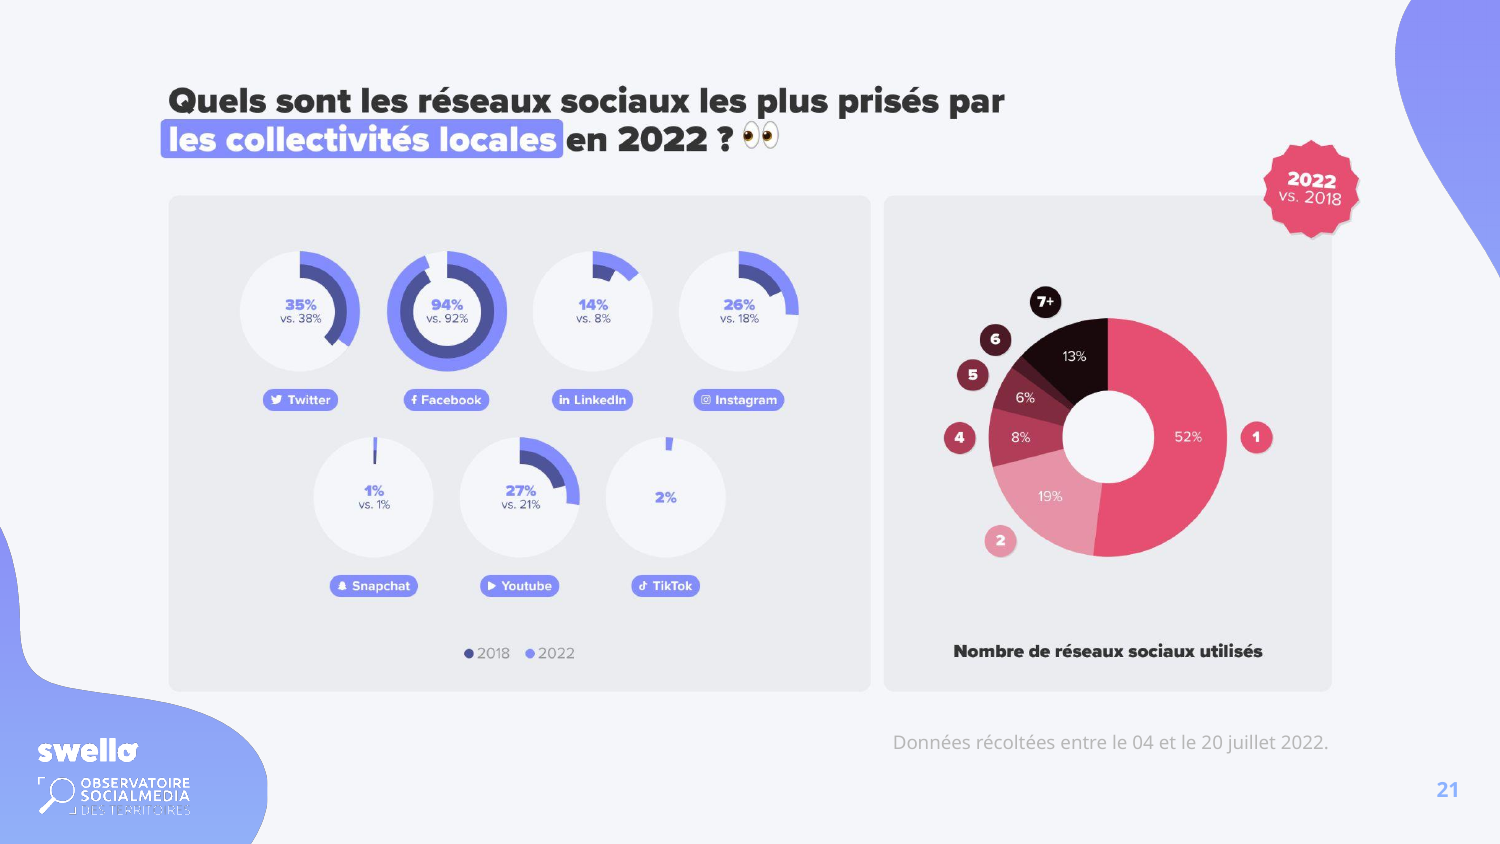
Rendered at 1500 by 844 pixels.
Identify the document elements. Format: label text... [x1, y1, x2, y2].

slide_number ‹#› [1353, 771, 1476, 810]
text_box Données récoltées entre le 04 et le 20 juillet 2022. [626, 719, 1344, 765]
picture [0, 29, 1384, 844]
picture [1394, 0, 1500, 317]
